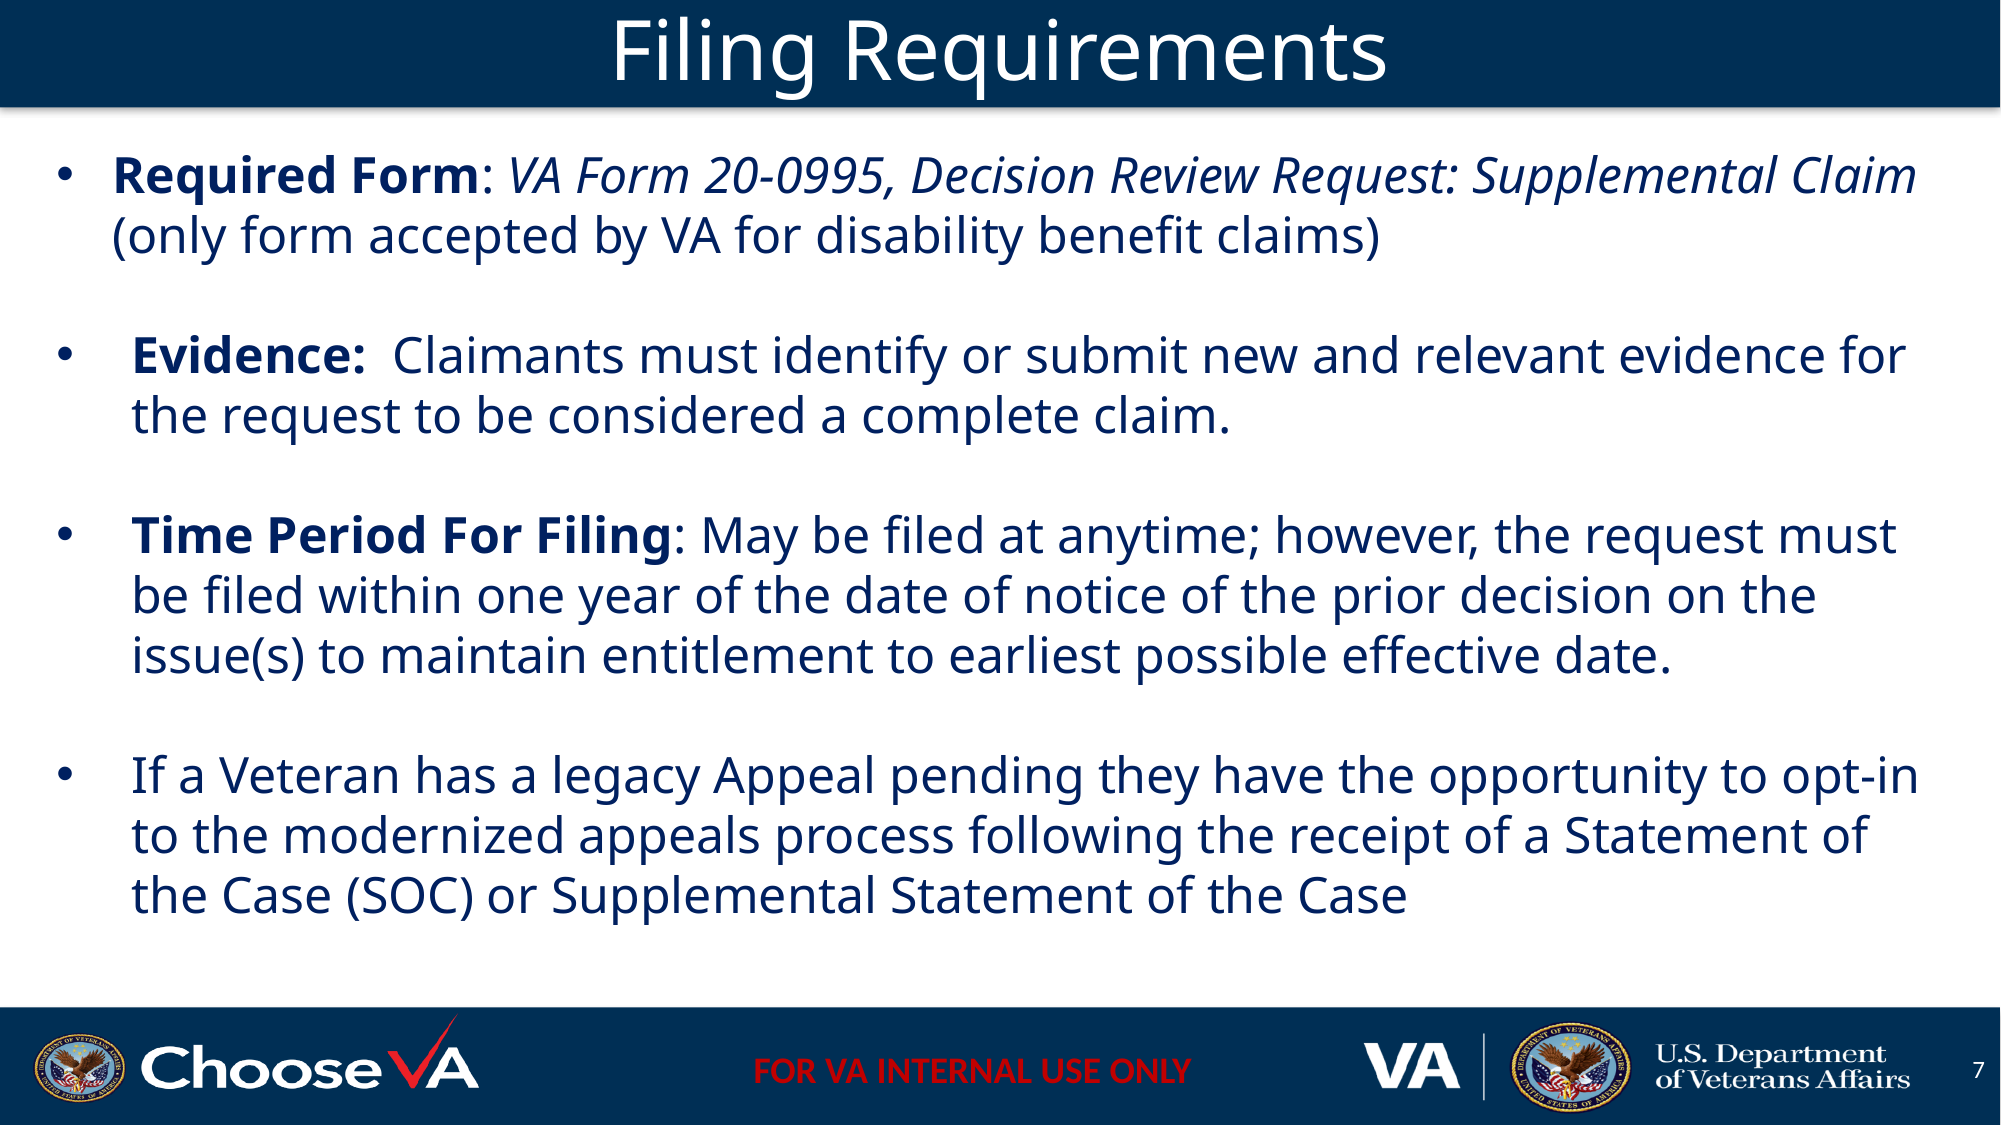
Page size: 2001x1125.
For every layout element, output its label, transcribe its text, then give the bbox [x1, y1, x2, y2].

picture [1356, 1014, 1917, 1120]
slide_number 7 [1650, 1039, 2000, 1099]
picture [33, 1012, 479, 1103]
title Filing Requirements [0, 0, 2000, 108]
text_box Required Form: VA Form 20-0995, Decision Review Request: Supplemental Claim (only form accepted by VA for disability benefit claims) Evidence: Claimants must identify or submit new and relevant evidence for the request to be considered a complete claim. Time Period For Filing: May be filed at anytime; however, the request must be filed within one year of the date of notice of the prior decision on the issue(s) to maintain entitlement to earliest possible effective date. If a Veteran has a legacy Appeal pending they have the opportunity to opt-in to the modernized appeals process following the receipt of a Statement of the Case (SOC) or Supplemental Statement of the Case [41, 135, 1959, 1011]
